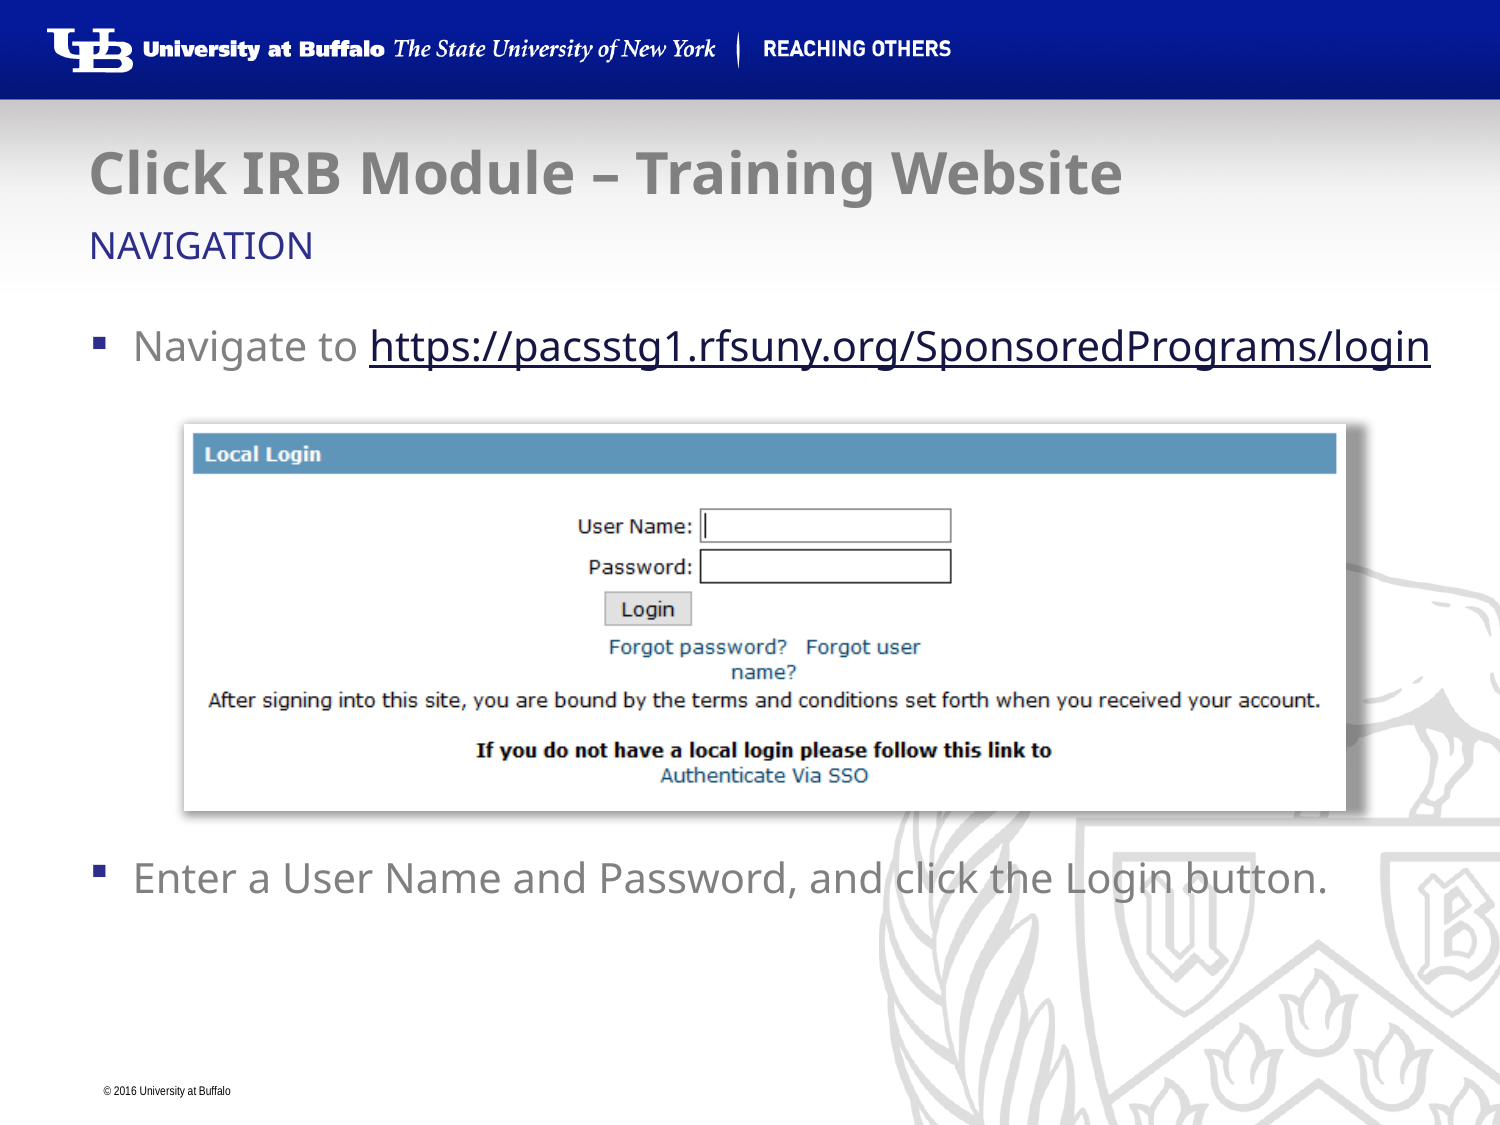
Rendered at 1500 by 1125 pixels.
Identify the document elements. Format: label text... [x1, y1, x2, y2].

title Click IRB Module – Training Website [73, 128, 1213, 213]
picture [0, 0, 1500, 1125]
subtitle Navigation [73, 214, 1130, 290]
list Navigate to https://pacsstg1.rfsuny.org/SponsoredPrograms/login Enter a User Name and Password, and click the Login button. [75, 312, 1455, 1050]
